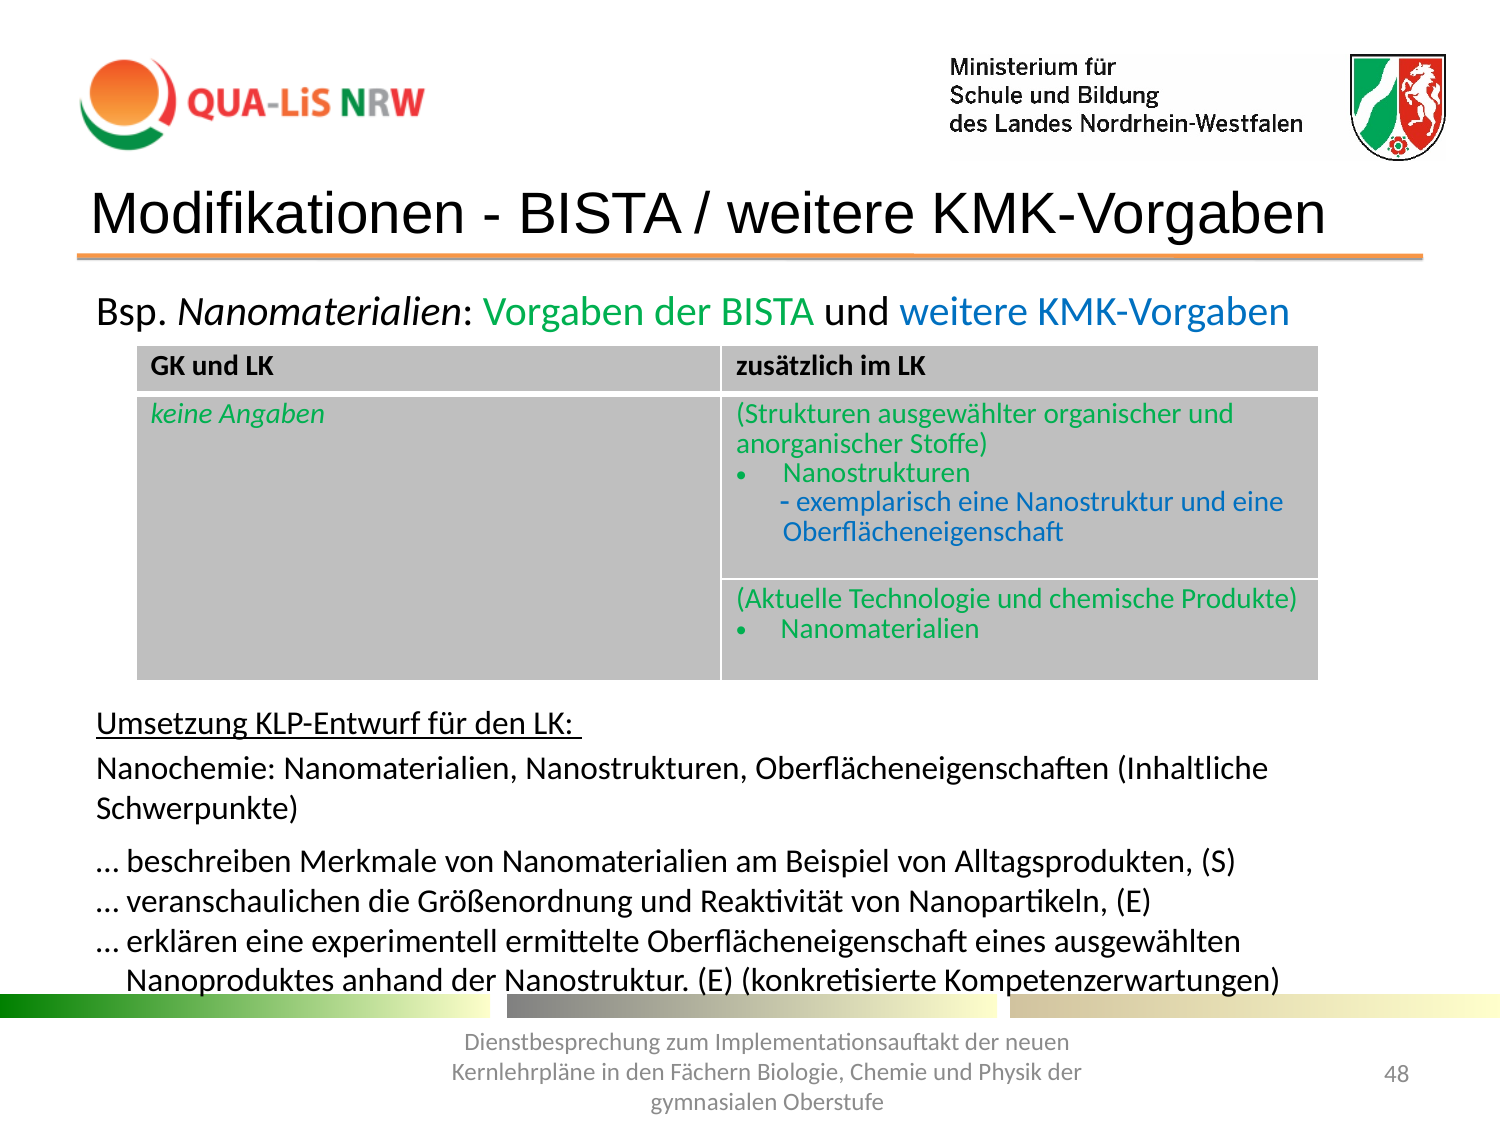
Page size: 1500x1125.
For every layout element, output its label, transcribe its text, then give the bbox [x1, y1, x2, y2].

title Modifikationen - BISTA / weitere KMK-Vorgaben [75, 184, 1459, 244]
table_cell (Aktuelle Technologie und chemische Produkte) Nanomaterialien [722, 580, 1318, 680]
table_cell keine Angaben [137, 397, 720, 680]
list Bsp. Nanomaterialien: Vorgaben der BISTA und weitere KMK-Vorgaben Umsetzung KLP-Entwurf für den LK: Nanochemie: Nanomaterialien, Nanostrukturen, Oberflächeneigenschaften (Inhaltliche Schwerpunkte) … beschreiben Merkmale von Nanomaterialien am Beispiel von Alltagsprodukten, (S) … veranschaulichen die Größenordnung und Reaktivität von Nanopartikeln, (E) … erklären eine experimentell ermittelte Oberflächeneigenschaft eines ausgewählten Nanoproduktes anhand der Nanostruktur. (E) (konkretisierte Kompetenzerwartungen) [80, 278, 1436, 955]
slide_number 48 [1328, 1042, 1425, 1103]
picture [950, 54, 1446, 161]
table_header GK und LK [137, 346, 720, 391]
footer Dienstbesprechung zum Implementationsauftakt der neuen Kernlehrpläne in den Fächern Biologie, Chemie und Physik der gymnasialen Oberstufe [431, 1023, 1105, 1118]
table_cell (Strukturen ausgewählter organischer und anorganischer Stoffe) Nanostrukturen exemplarisch eine Nanostruktur und eine Oberflächeneigenschaft [722, 397, 1318, 578]
picture [77, 52, 431, 154]
table_header zusätzlich im LK [722, 346, 1318, 391]
